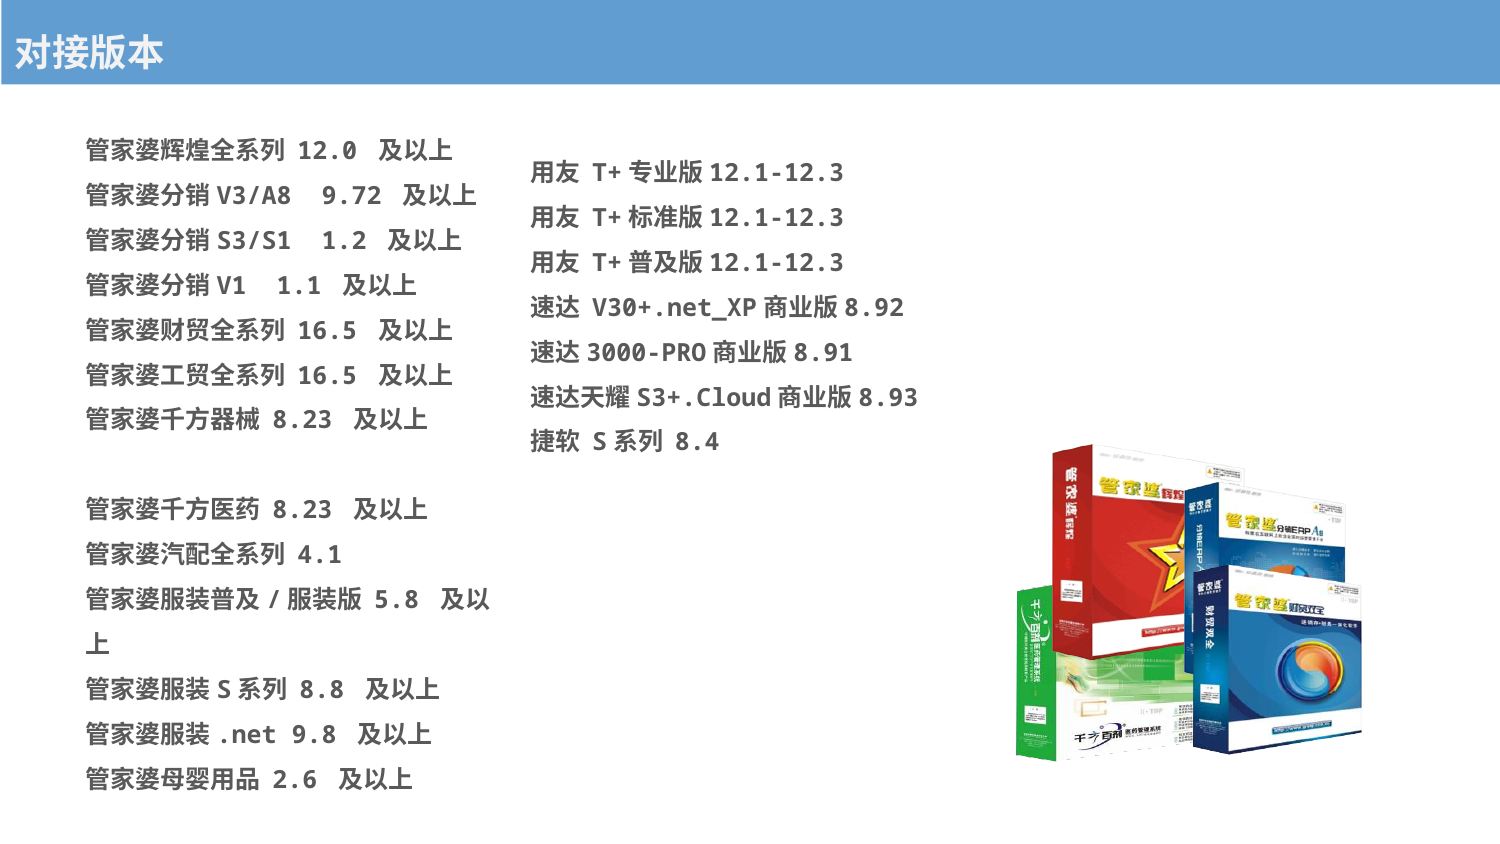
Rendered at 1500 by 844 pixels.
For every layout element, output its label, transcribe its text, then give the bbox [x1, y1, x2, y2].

text_box 管家婆辉煌全系列 12.0 及以上 管家婆分销V3/A8 9.72 及以上 管家婆分销S3/S1 1.2 及以上 管家婆分销V1 1.1 及以上 管家婆财贸全系列 16.5 及以上 管家婆工贸全系列 16.5 及以上 管家婆千方器械 8.23 及以上 管家婆千方医药 8.23 及以上 管家婆汽配全系列 4.1 管家婆服装普及/服装版 5.8 及以上 管家婆服装S系列 8.8 及以上 管家婆服装.net 9.8 及以上 管家婆母婴用品 2.6 及以上 [69, 146, 518, 811]
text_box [945, 432, 1454, 764]
text_box 对接版本 [0, 21, 1219, 82]
text_box 用友 T+专业版12.1-12.3 用友 T+标准版12.1-12.3 用友 T+普及版12.1-12.3 速达 V30+.net_XP商业版8.92 速达3000-PRO商业版8.91 速达天耀S3+.Cloud商业版8.93 捷软 S系列 8.4 [515, 134, 986, 464]
text_box [0, 0, 1500, 86]
